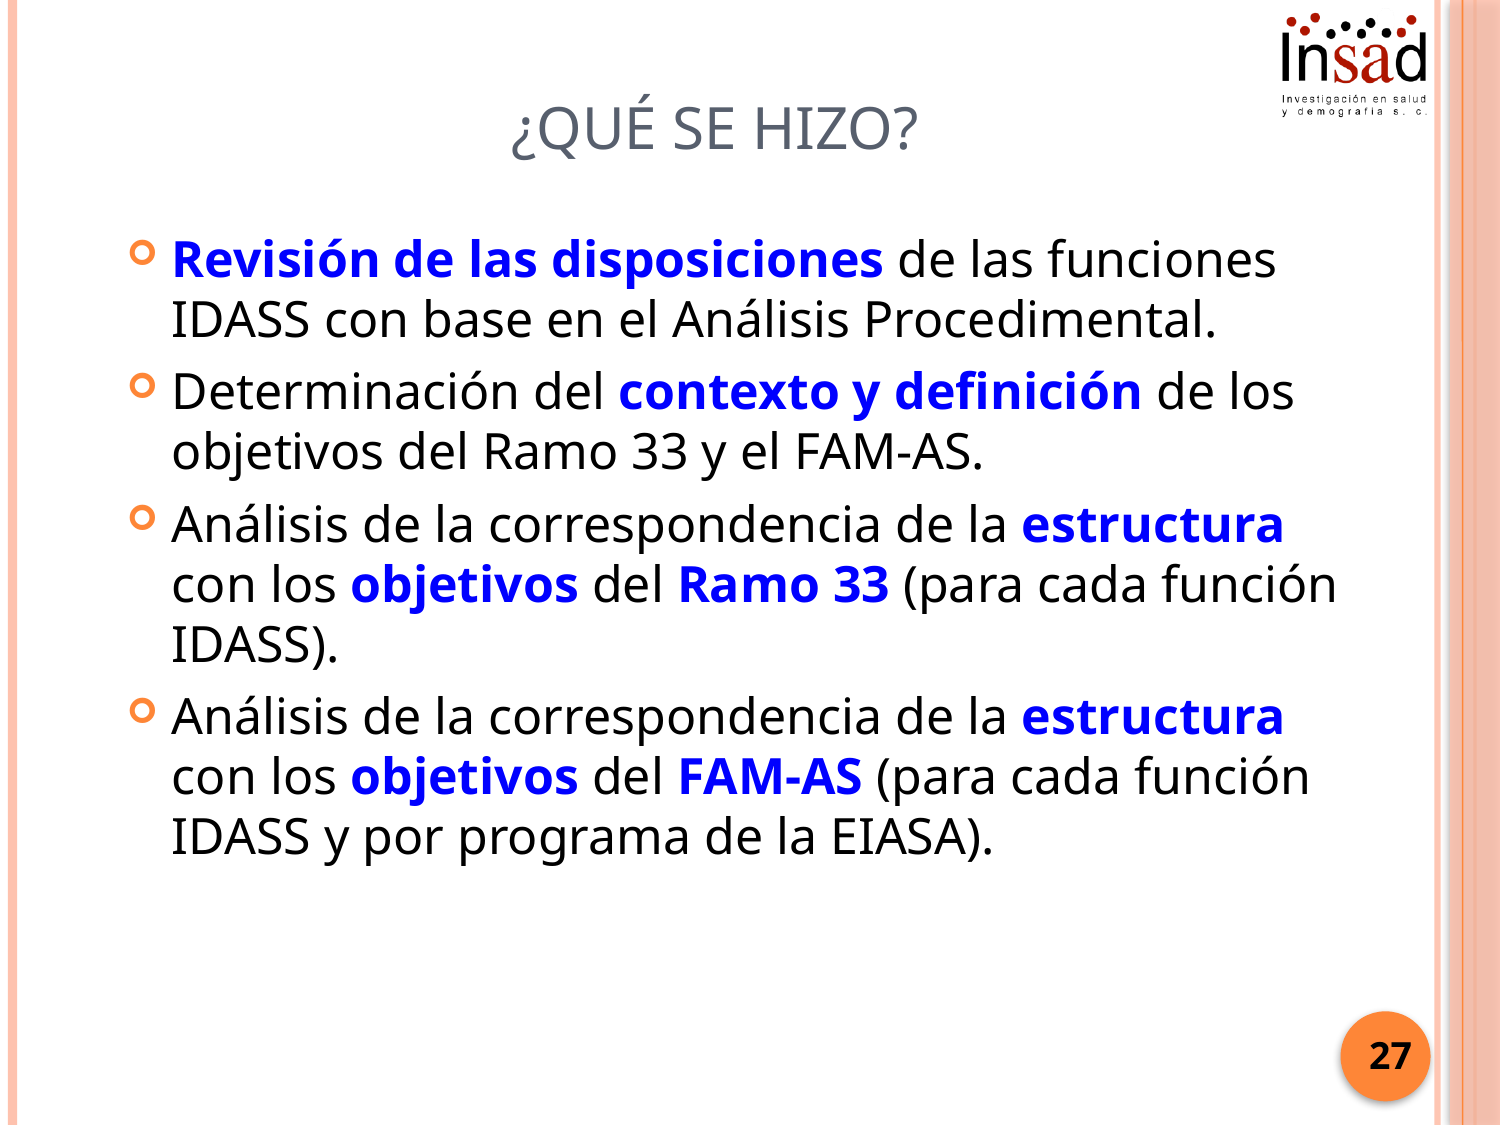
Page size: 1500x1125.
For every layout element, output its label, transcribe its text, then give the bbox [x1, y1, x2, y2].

list Revisión de las disposiciones de las funciones IDASS con base en el Análisis Procedimental. Determinación del contexto y definición de los objetivos del Ramo 33 y el FAM-AS. Análisis de la correspondencia de la estructura con los objetivos del Ramo 33 (para cada función IDASS). Análisis de la correspondencia de la estructura con los objetivos del FAM-AS (para cada función IDASS y por programa de la EIASA). [112, 219, 1361, 899]
slide_number 27 [1340, 1011, 1441, 1097]
title ¿Qué se hizo? [76, 19, 1354, 170]
picture [1271, 4, 1437, 124]
